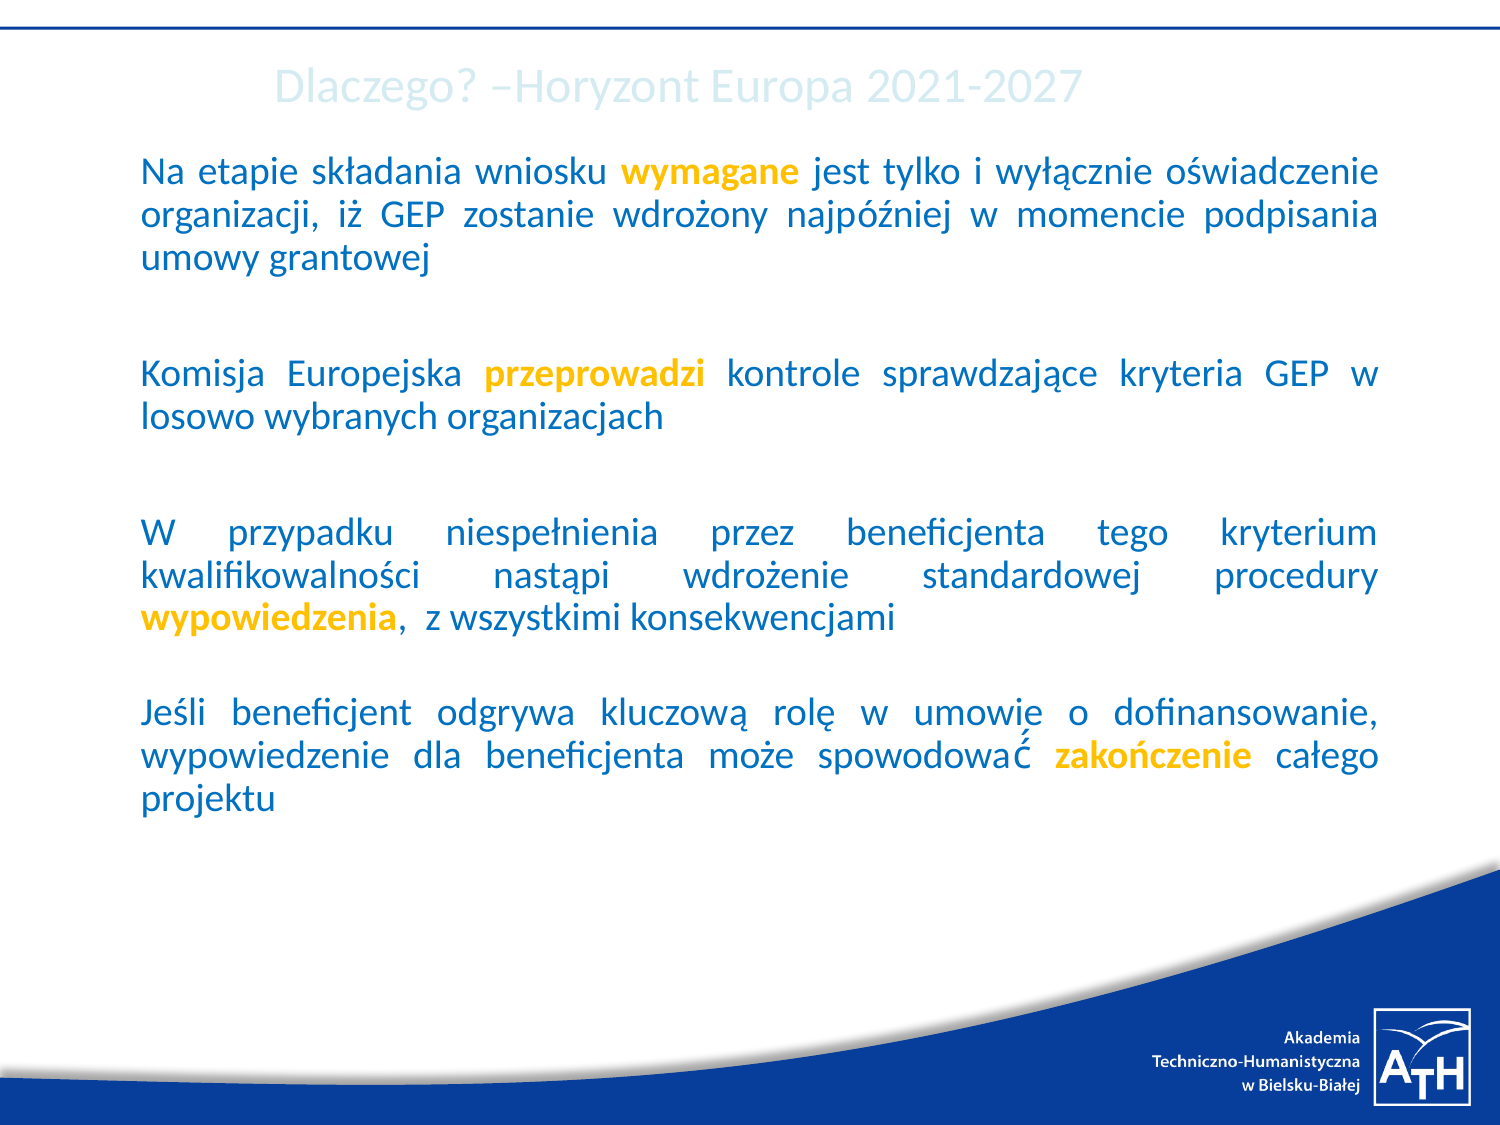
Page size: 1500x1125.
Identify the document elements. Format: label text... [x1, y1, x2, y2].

picture [1152, 1008, 1471, 1106]
title Dlaczego? –Horyzont Europa 2021-2027 [265, 52, 1093, 123]
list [111, 124, 1400, 846]
